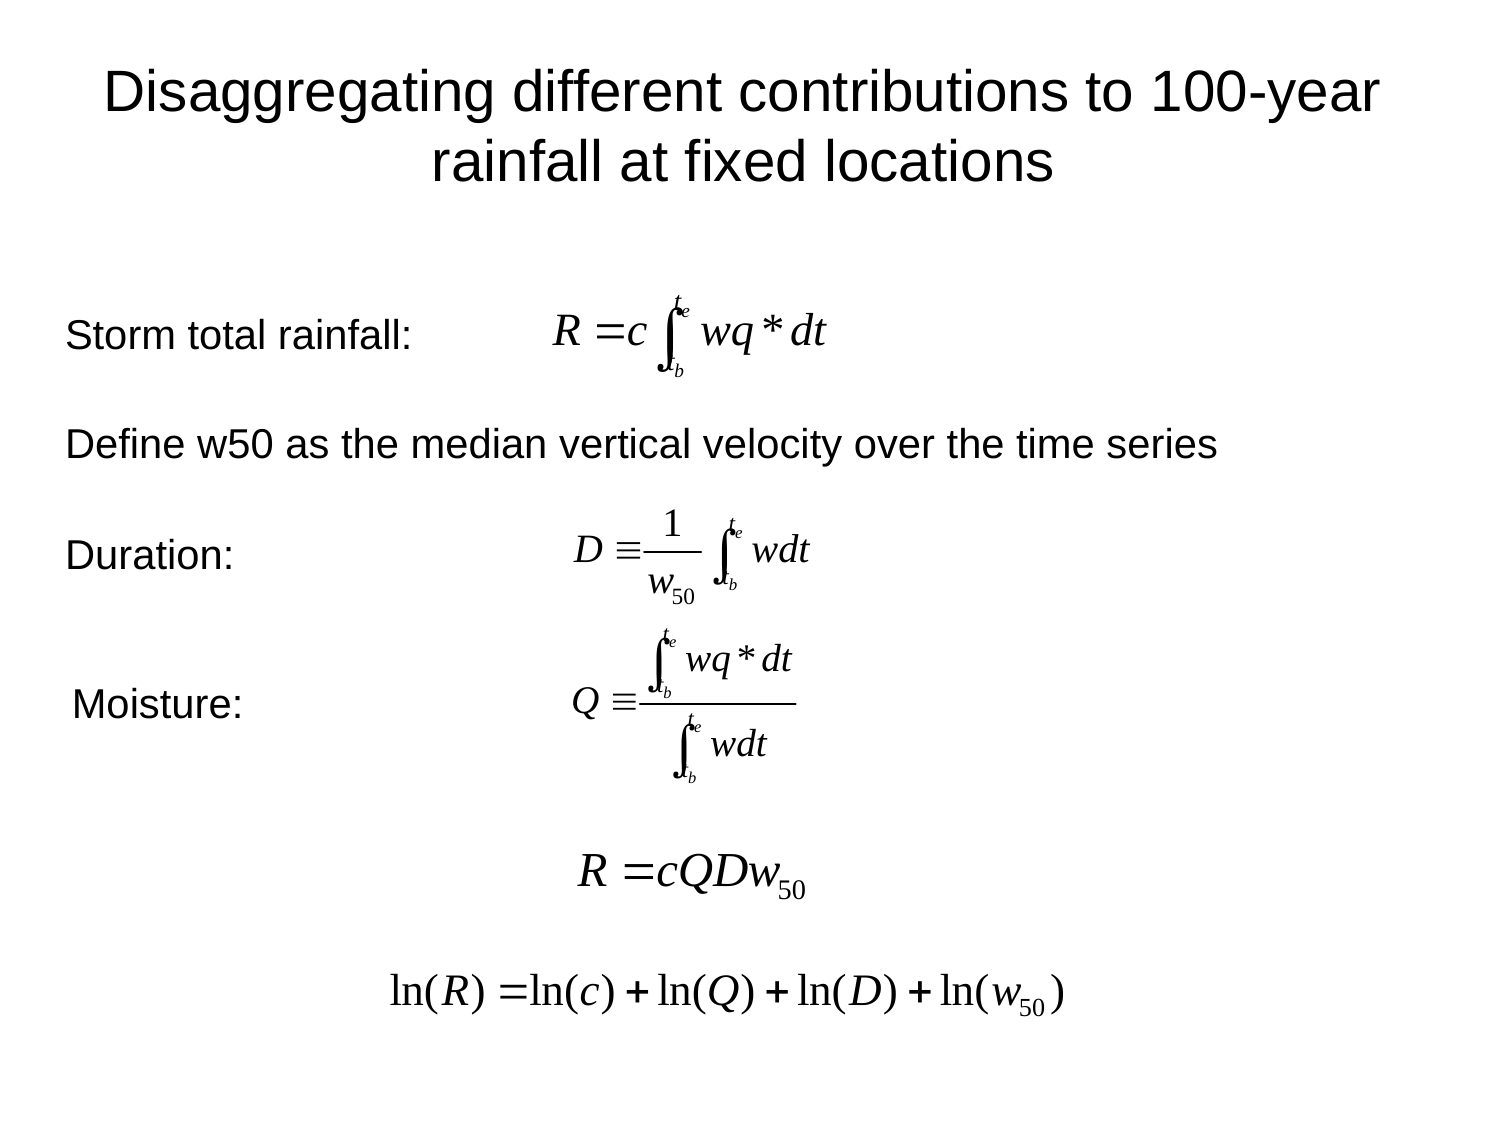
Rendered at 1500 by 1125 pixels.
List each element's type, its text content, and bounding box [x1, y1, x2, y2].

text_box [568, 837, 818, 910]
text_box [382, 959, 1077, 1026]
text_box Moisture: [57, 669, 554, 735]
text_box Duration: [50, 520, 547, 586]
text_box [565, 496, 819, 614]
text_box Define w50 as the median vertical velocity over the time series [50, 409, 1388, 475]
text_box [565, 613, 805, 792]
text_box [543, 278, 839, 388]
text_box Disaggregating different contributions to 100-year rainfall at fixed locations [24, 45, 1464, 201]
text_box Storm total rainfall: [50, 299, 543, 365]
